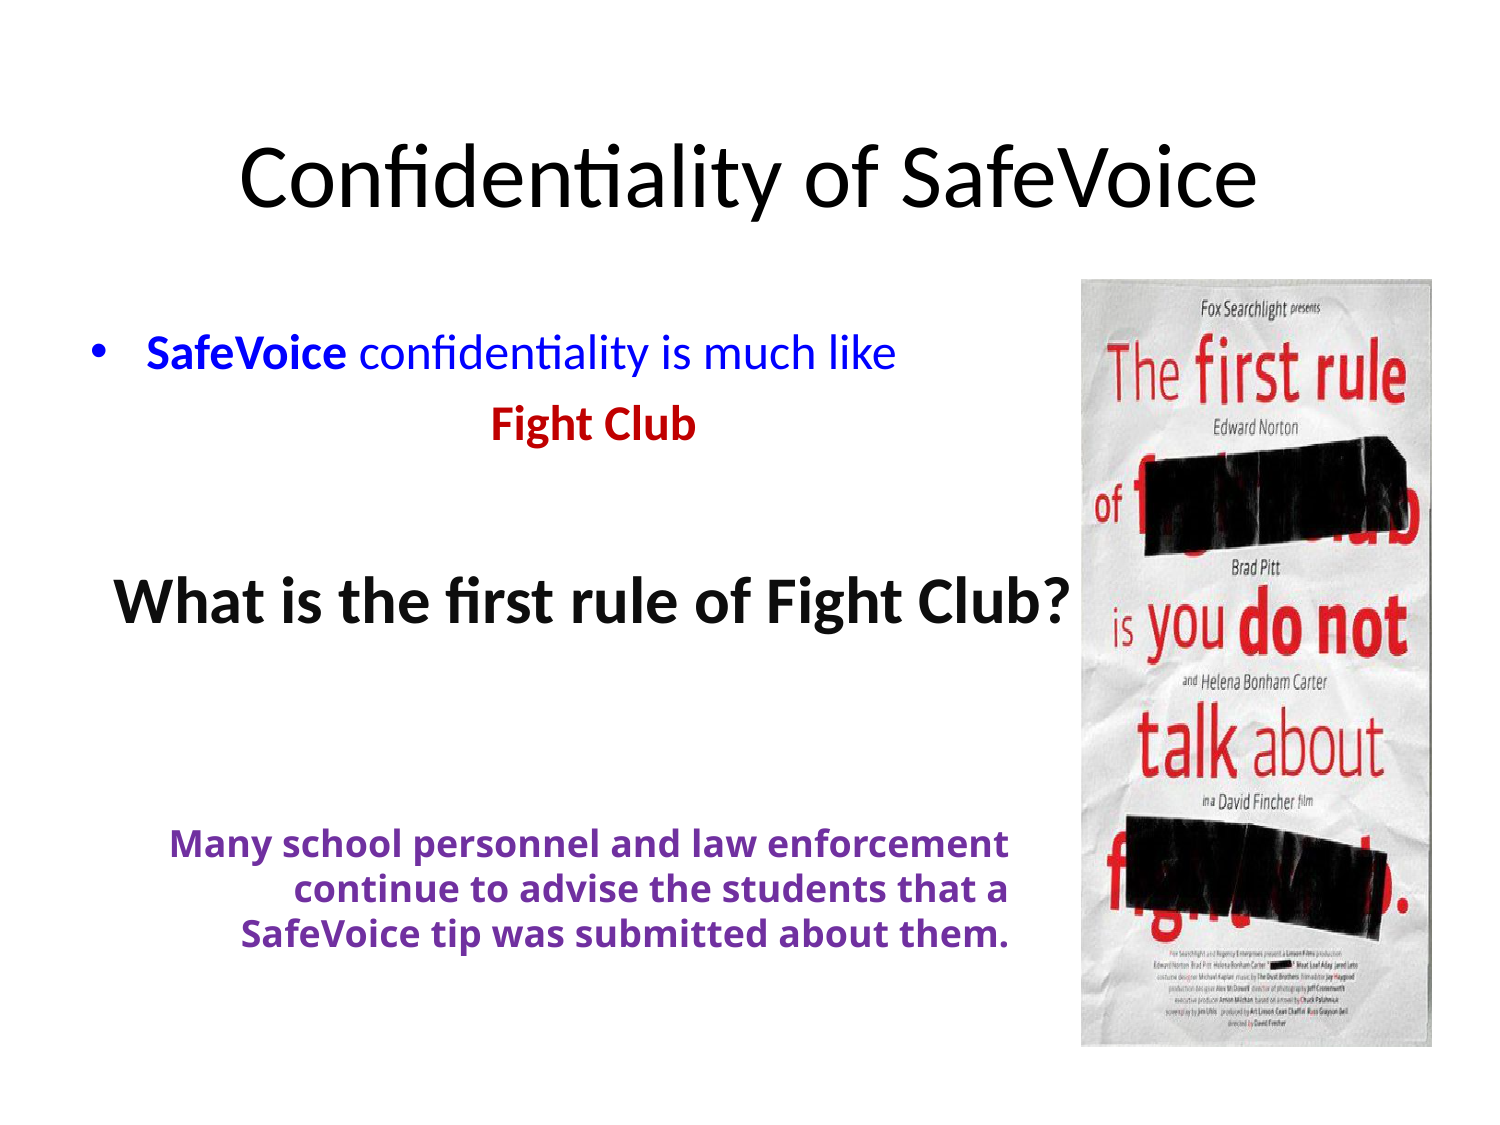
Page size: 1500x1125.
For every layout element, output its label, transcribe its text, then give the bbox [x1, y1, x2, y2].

picture [1081, 278, 1433, 1048]
text_box Many school personnel and law enforcement continue to advise the students that a SafeVoice tip was submitted about them. [99, 812, 1025, 1008]
list SafeVoice confidentiality is much like Fight Club What is the first rule of Fight Club? [75, 312, 1076, 713]
title Confidentiality of SafeVoice [75, 62, 1425, 280]
